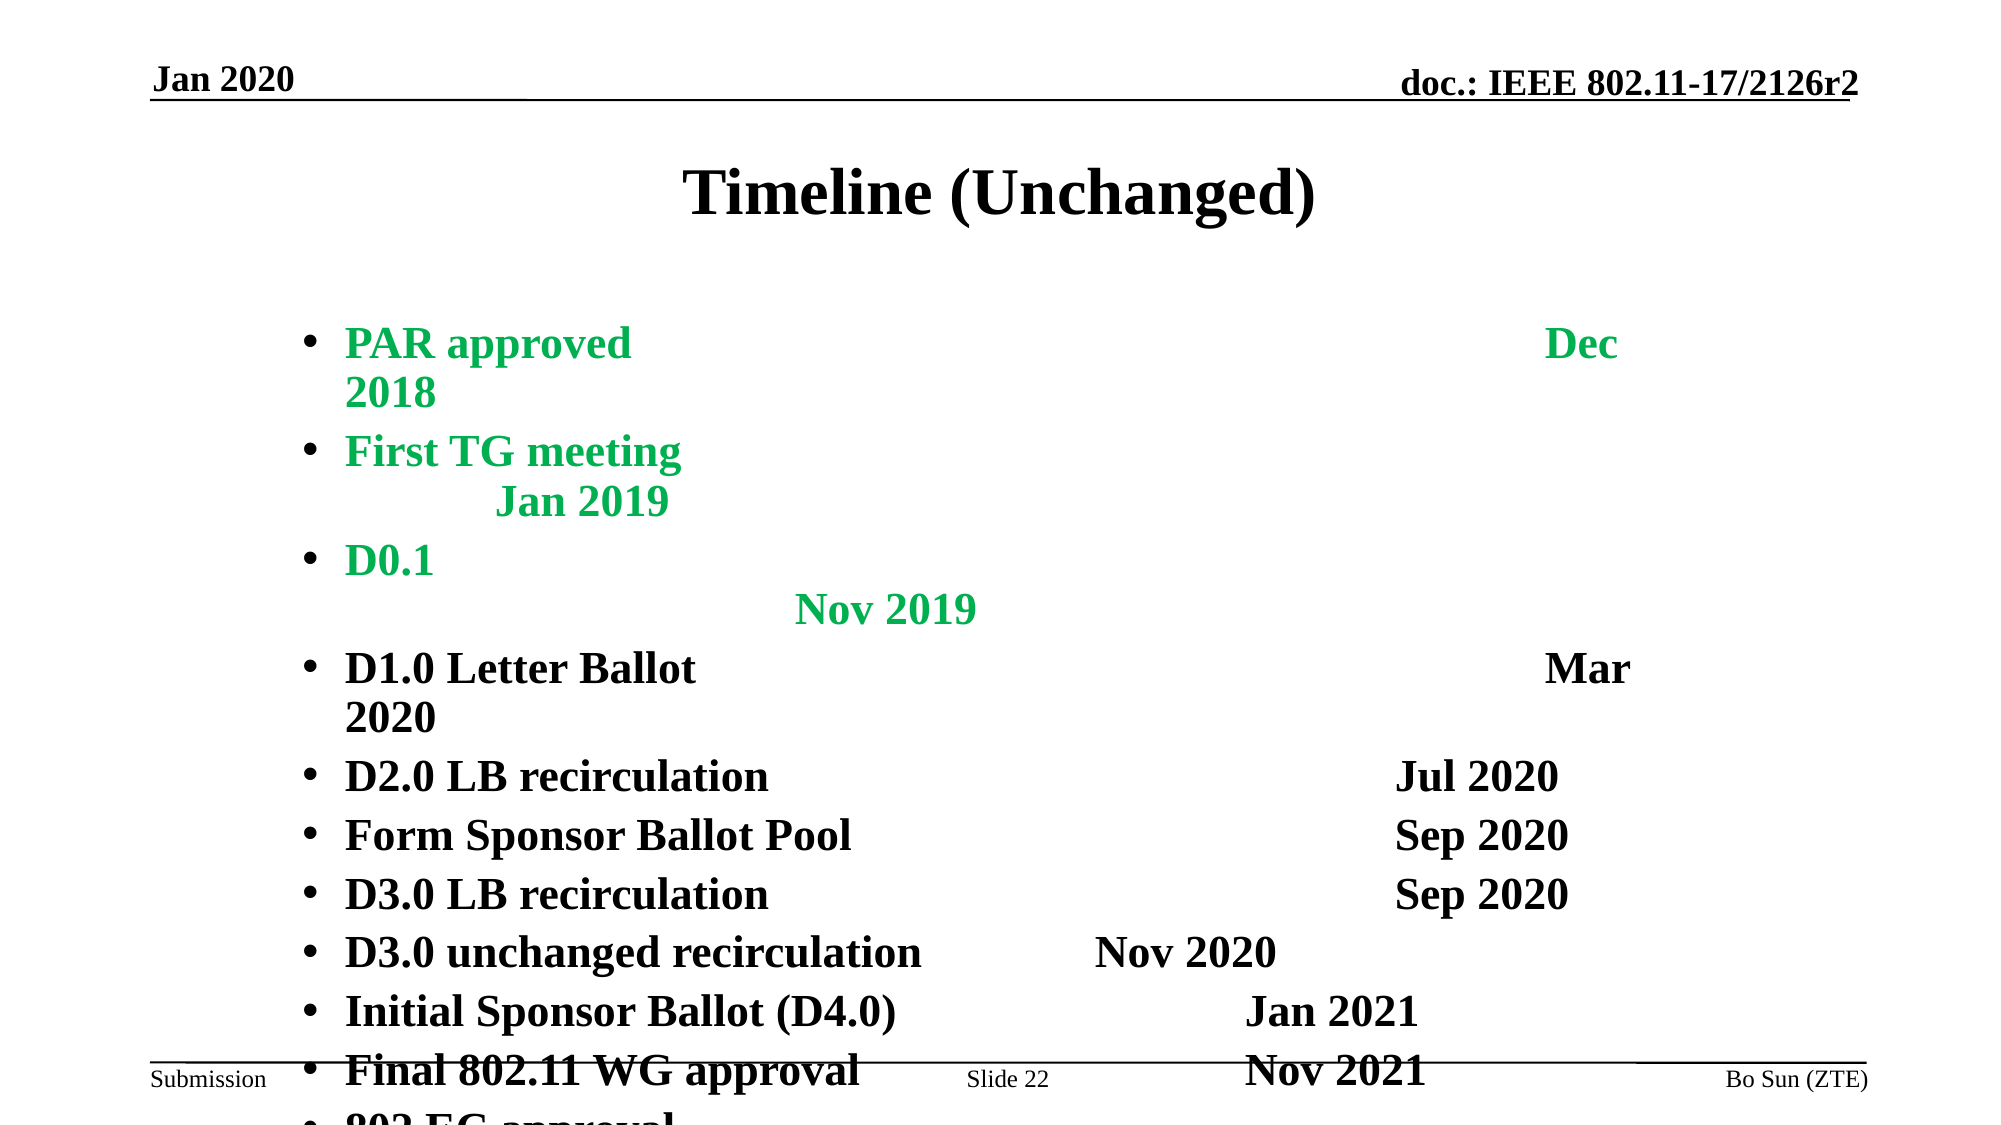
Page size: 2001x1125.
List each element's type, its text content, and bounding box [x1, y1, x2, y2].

slide_number Slide [949, 1061, 1067, 1123]
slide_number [152, 54, 563, 100]
list PAR approved Dec 2018 First TG meeting Jan 2019 D0.1 Nov 2019 D1.0 Letter Ballot Mar 2020 D2.0 LB recirculation Jul 2020 Form Sponsor Ballot Pool Sep 2020 D3.0 LB recirculation Sep 2020 D3.0 unchanged recirculation Nov 2020 Initial Sponsor Ballot (D4.0) Jan 2021 Final 802.11 WG approval Nov 2021 802 EC approval Nov 2021 RevCom and SASB approval Dec 2021 [287, 311, 1663, 1012]
footer Bo Sun (ZTE) [1171, 1061, 1869, 1093]
title Timeline (Unchanged) [149, 99, 1850, 276]
